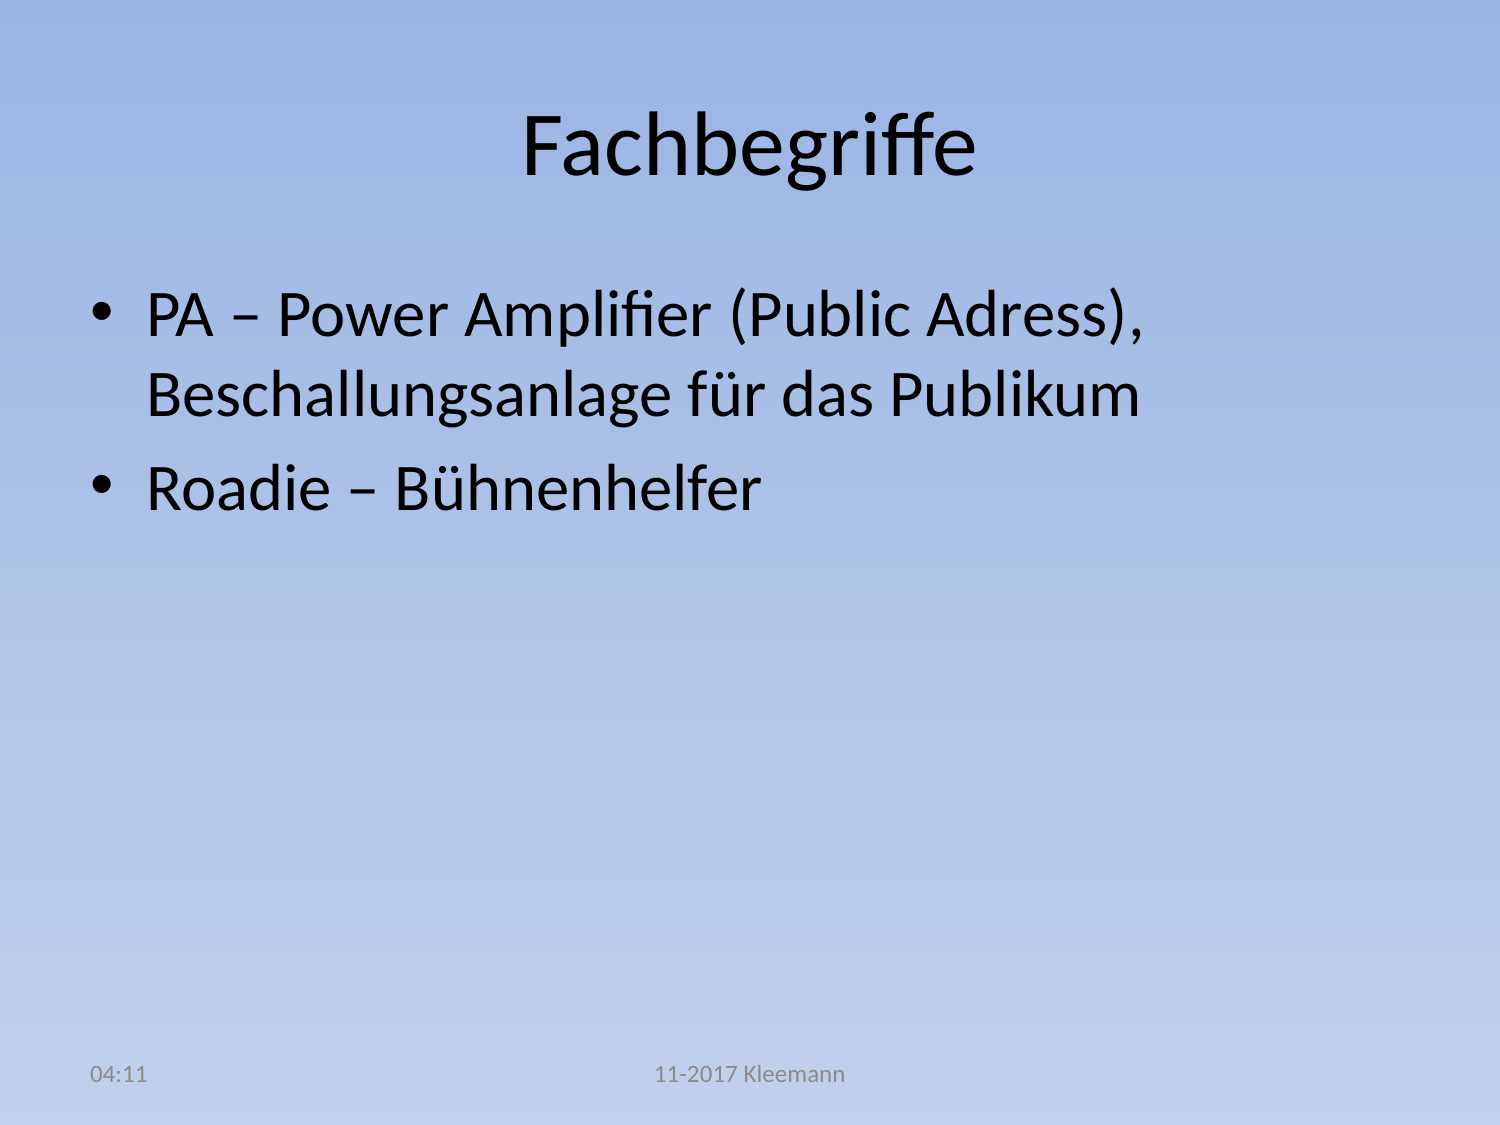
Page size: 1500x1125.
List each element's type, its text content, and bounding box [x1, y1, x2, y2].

footer 11-2017 Kleemann [512, 1042, 988, 1103]
list PA – Power Amplifier (Public Adress), Beschallungsanlage für das Publikum Roadie – Bühnenhelfer [75, 262, 1425, 1005]
title Fachbegriffe [75, 45, 1425, 233]
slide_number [75, 1042, 425, 1103]
